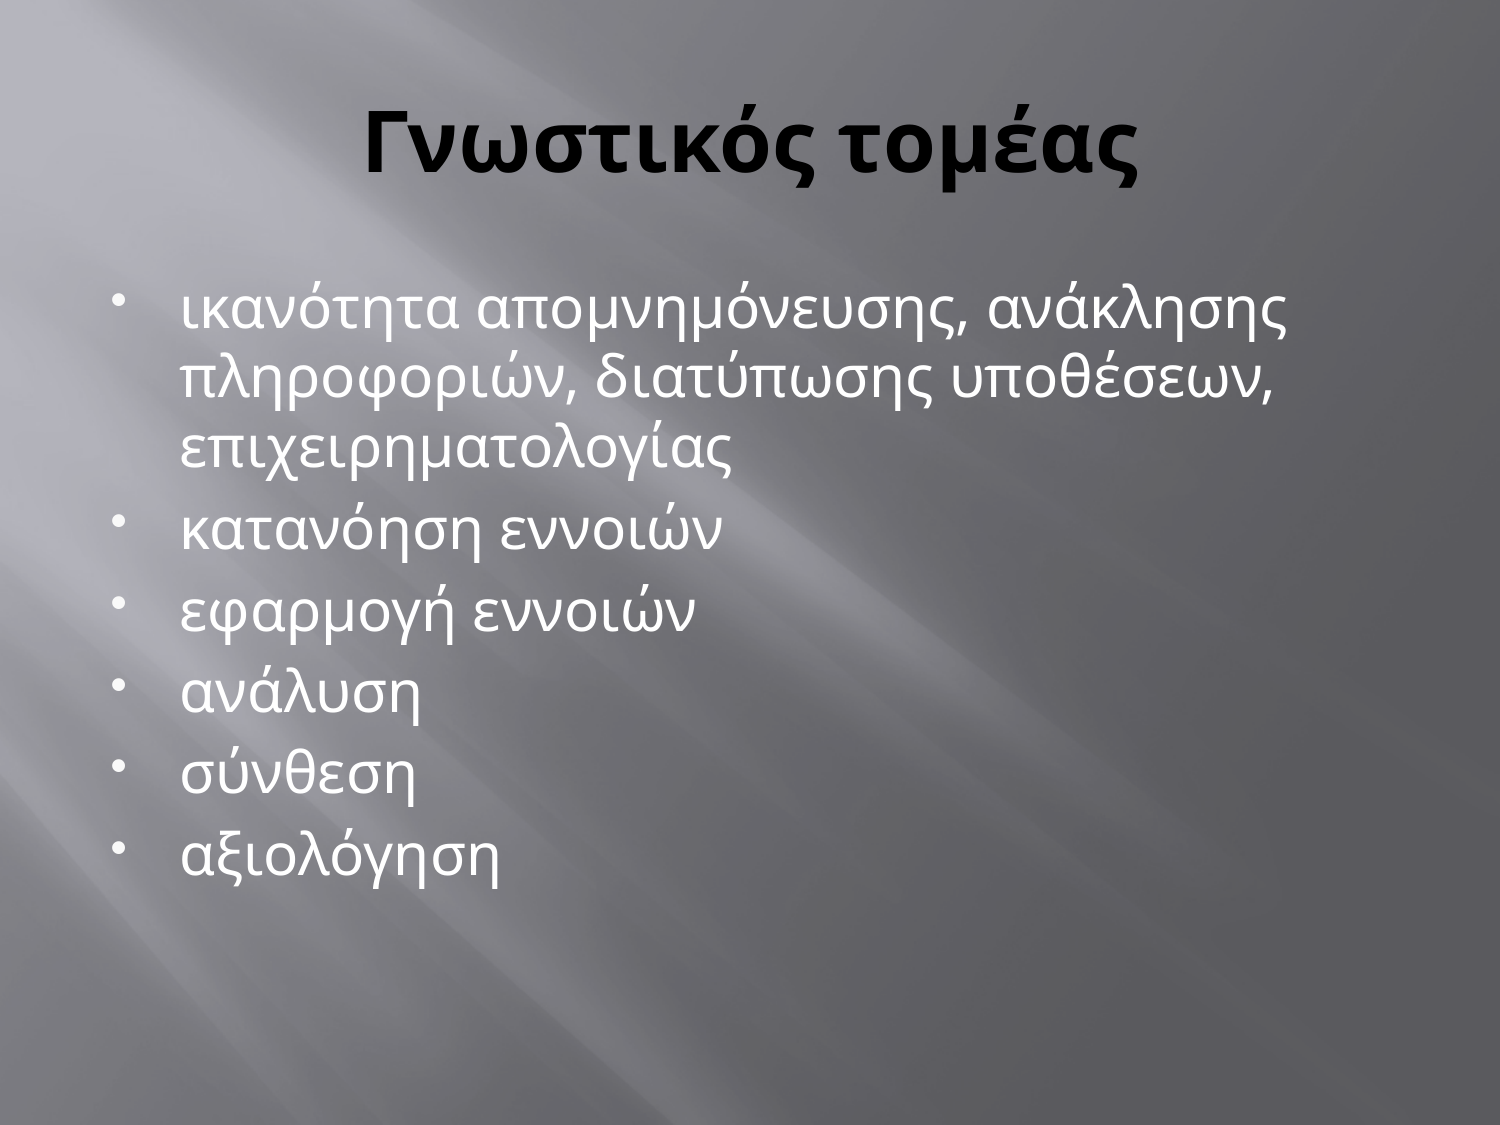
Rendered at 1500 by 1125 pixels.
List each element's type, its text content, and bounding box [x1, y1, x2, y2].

title Γνωστικός τομέας [75, 45, 1425, 233]
list ικανότητα απομνημόνευσης, ανάκλησης πληροφοριών, διατύπωσης υποθέσεων, επιχειρηματολογίας κατανόηση εννοιών εφαρμογή εννοιών ανάλυση σύνθεση αξιολόγηση [75, 262, 1425, 1035]
